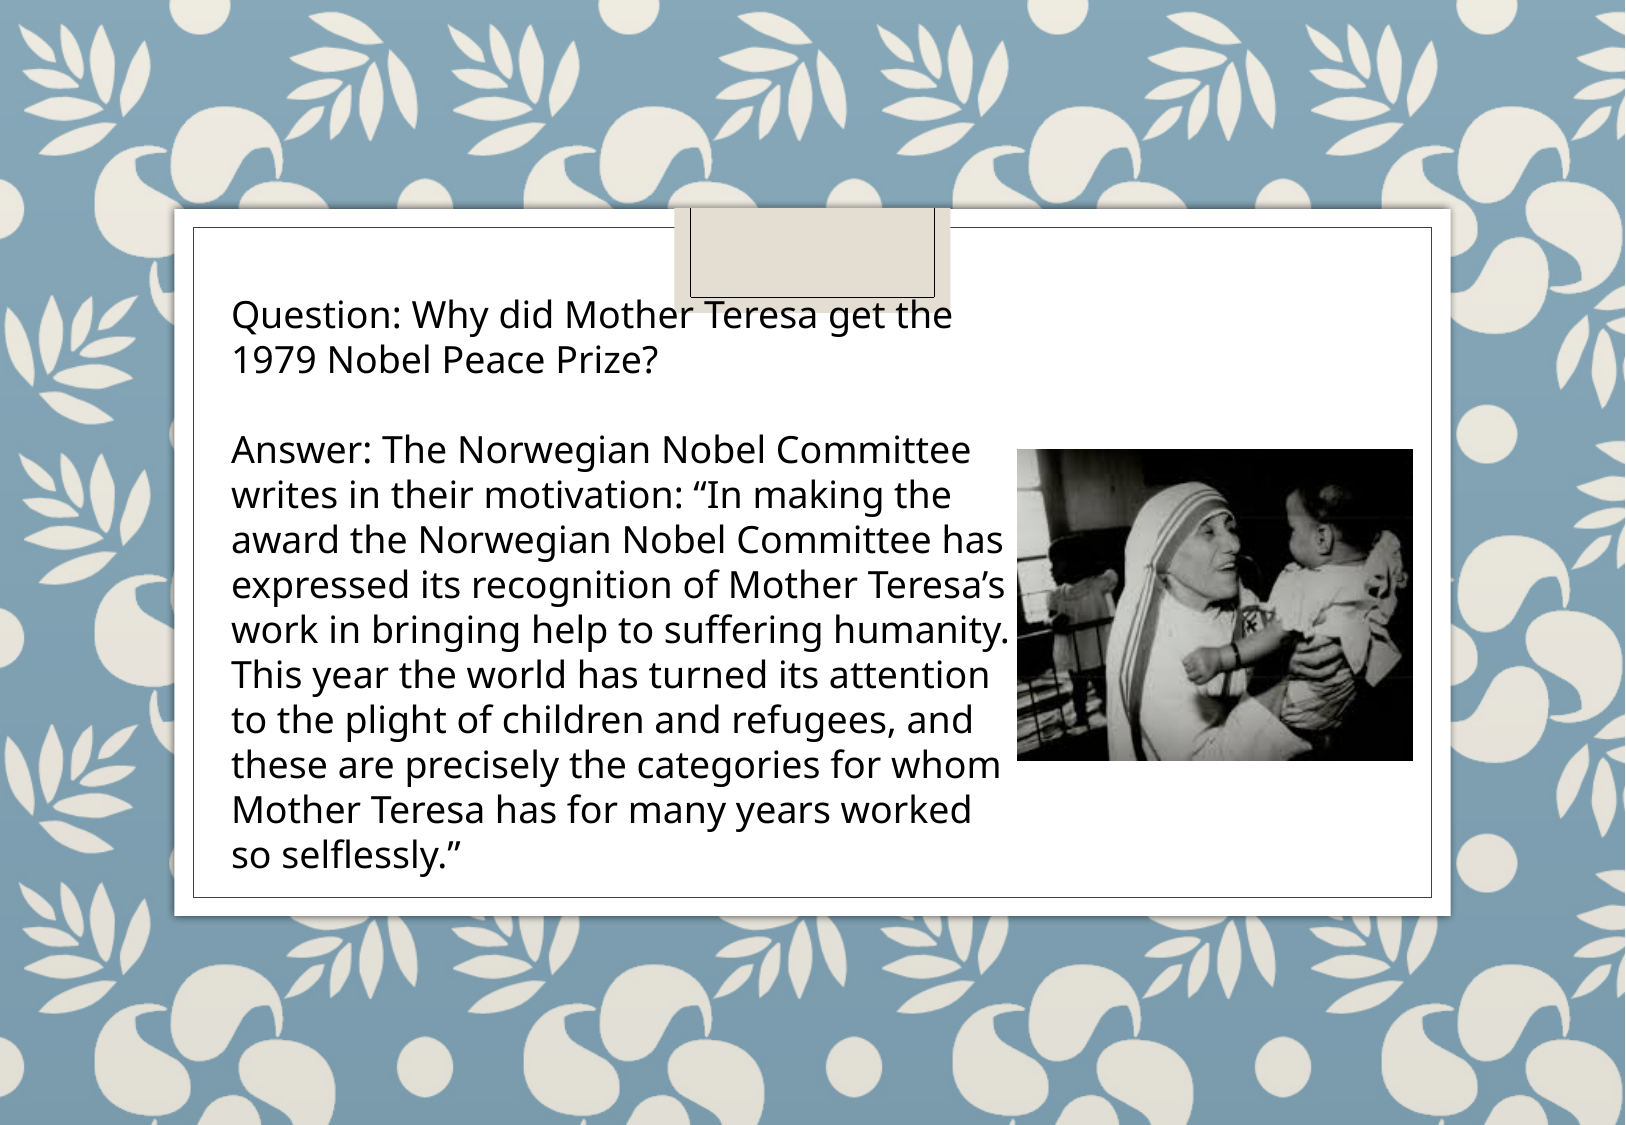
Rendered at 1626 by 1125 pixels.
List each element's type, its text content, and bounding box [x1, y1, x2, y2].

text_box Question: Why did Mother Teresa get the 1979 Nobel Peace Prize? Answer: The Norwegian Nobel Committee writes in their motivation: “In making the award the Norwegian Nobel Committee has expressed its recognition of Mother Teresa’s work in bringing help to suffering humanity. This year the world has turned its attention to the plight of children and refugees, and these are precisely the categories for whom Mother Teresa has for many years worked so selflessly.” [216, 283, 1029, 884]
picture [1017, 449, 1413, 761]
